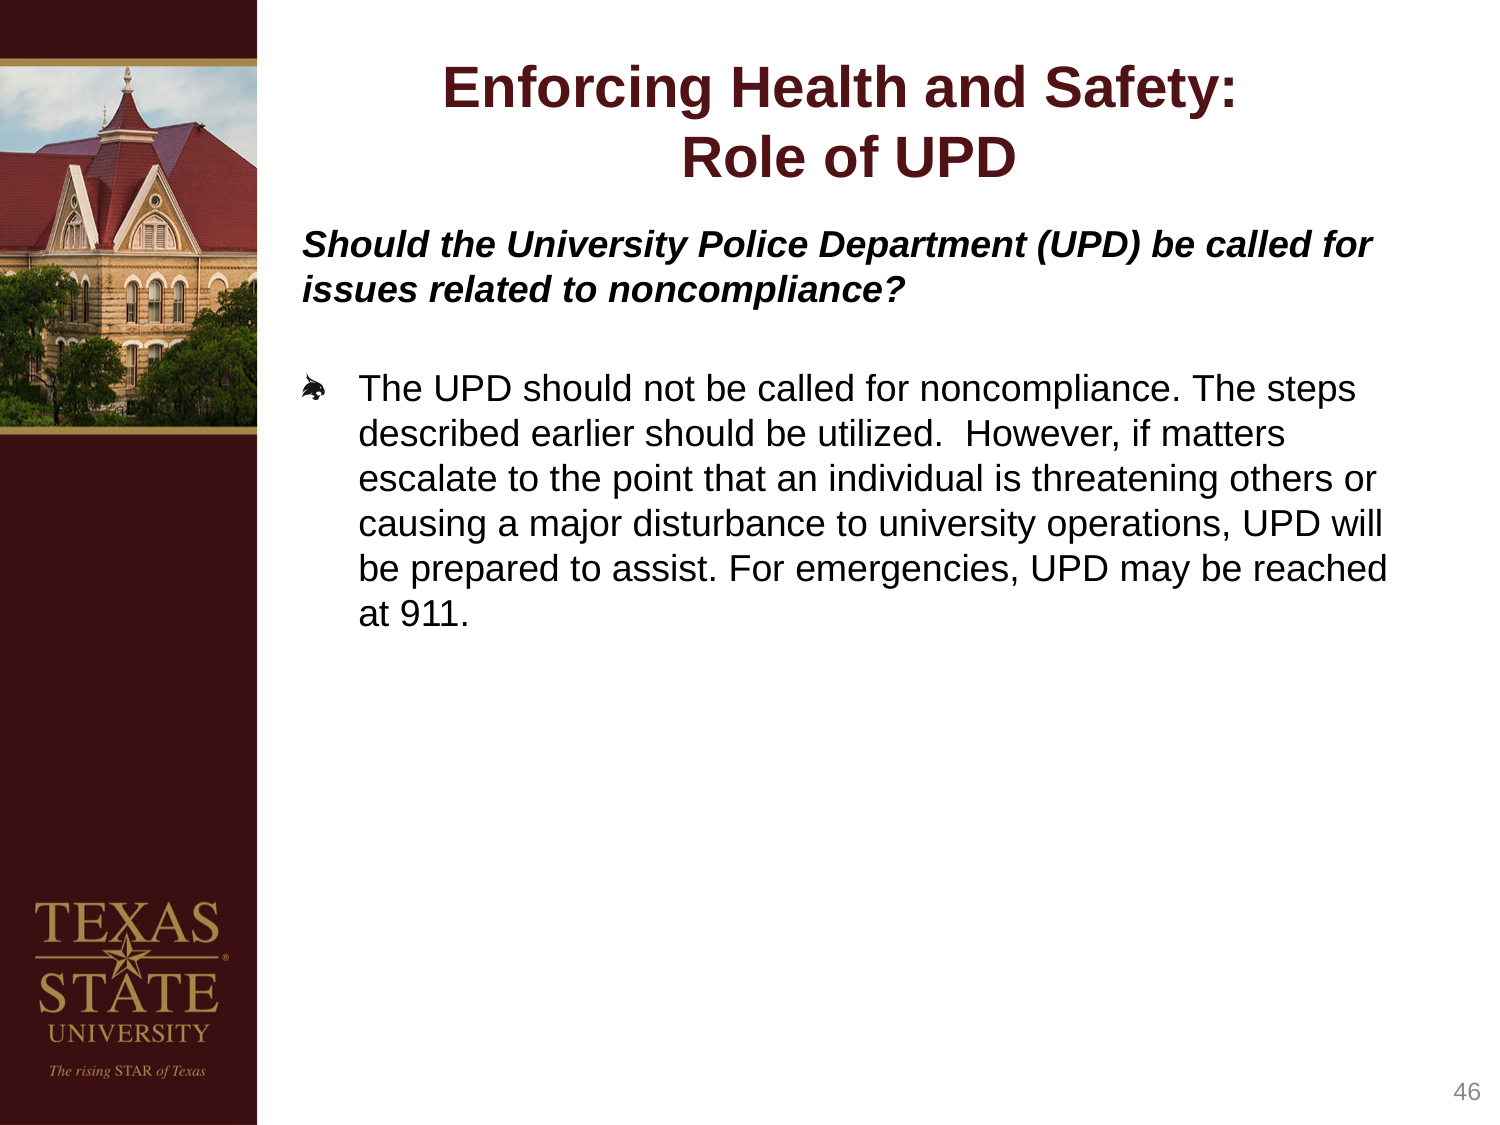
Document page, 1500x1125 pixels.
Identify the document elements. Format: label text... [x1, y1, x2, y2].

slide_number 47 [1146, 1060, 1497, 1121]
title Enforcing Health and Safety: Role of UPD [287, 24, 1413, 212]
list Should the University Police Department (UPD) be called for issues related to noncompliance? The UPD should not be called for noncompliance. The steps described earlier should be utilized. However, if matters escalate to the point that an individual is threatening others or causing a major disturbance to university operations, UPD will be prepared to assist. For emergencies, UPD may be reached at 911. [287, 212, 1413, 988]
picture [0, 0, 1500, 1125]
